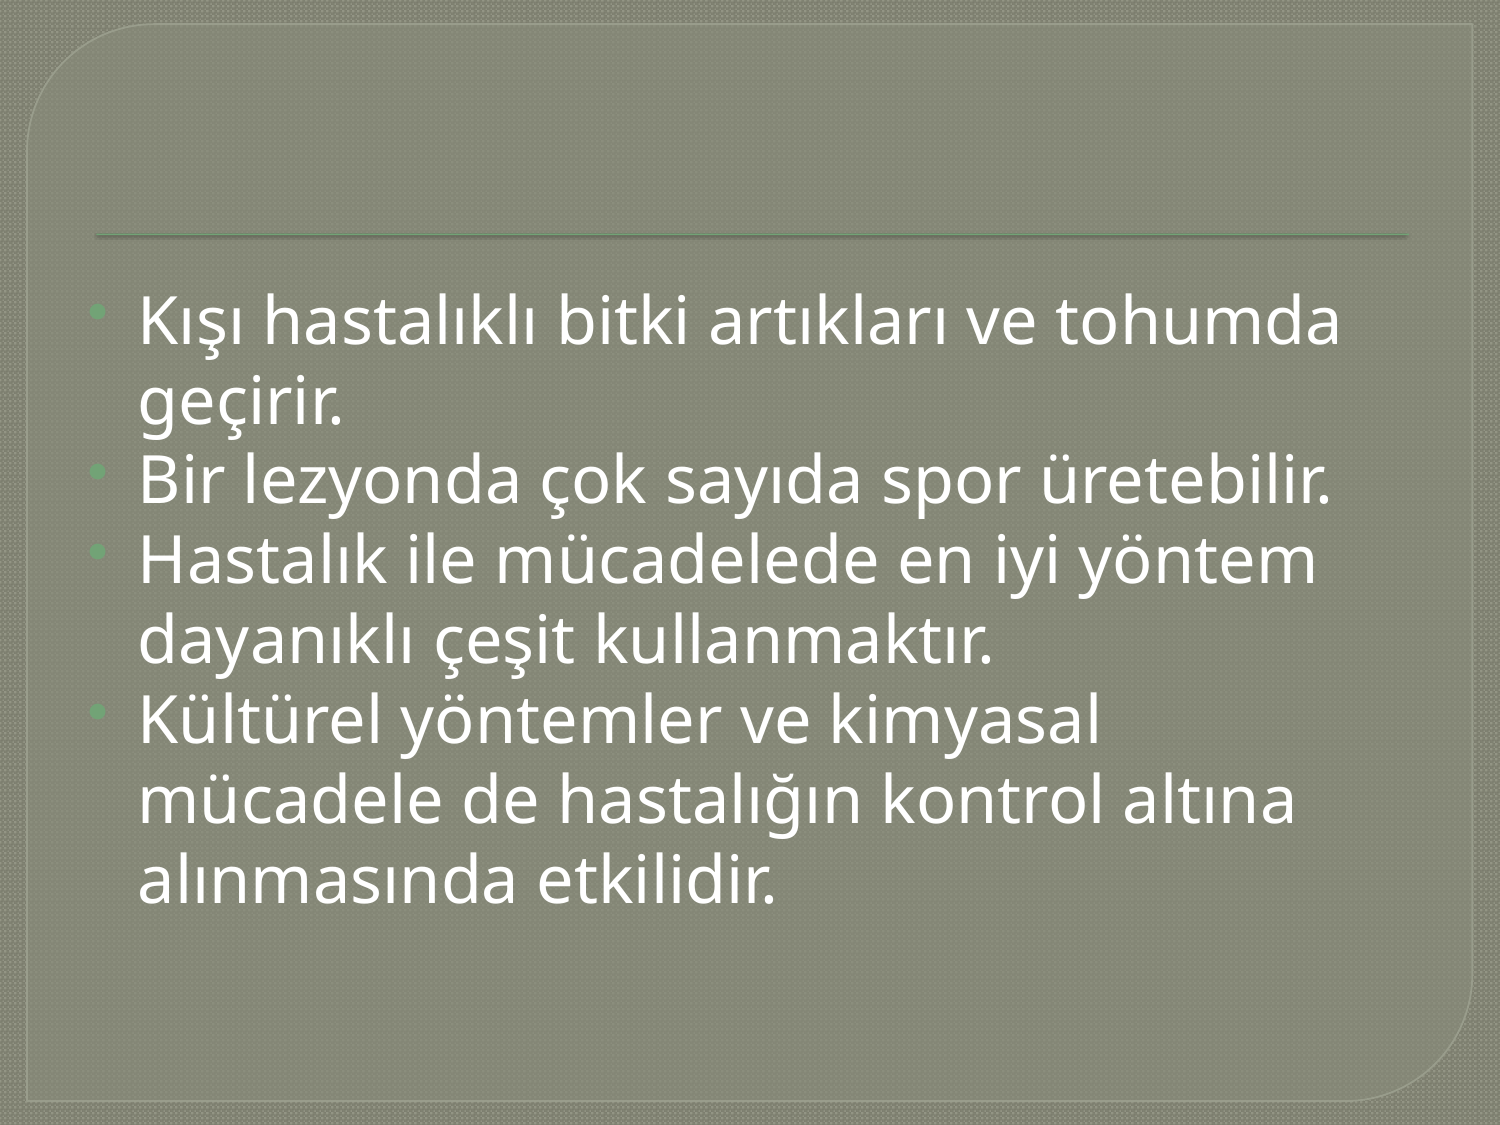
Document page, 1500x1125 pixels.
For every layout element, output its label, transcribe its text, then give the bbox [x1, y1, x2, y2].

list Kışı hastalıklı bitki artıkları ve tohumda geçirir. Bir lezyonda çok sayıda spor üretebilir. Hastalık ile mücadelede en iyi yöntem dayanıklı çeşit kullanmaktır. Kültürel yöntemler ve kimyasal mücadele de hastalığın kontrol altına alınmasında etkilidir. [75, 270, 1425, 1013]
